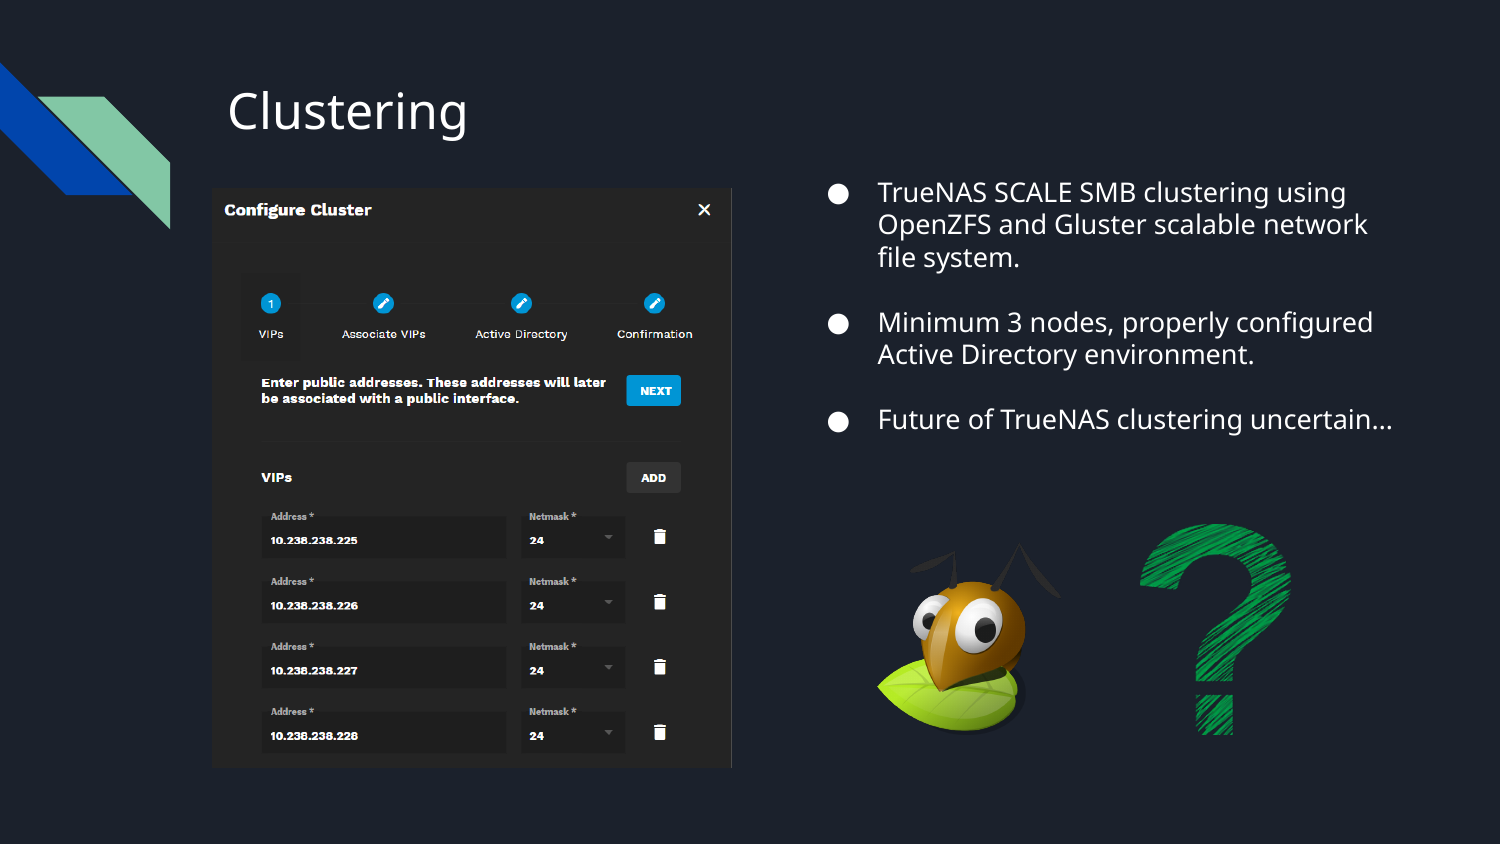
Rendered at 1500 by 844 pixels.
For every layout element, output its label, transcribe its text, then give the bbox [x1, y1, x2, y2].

picture [212, 188, 732, 768]
picture [1140, 523, 1291, 735]
title Clustering [212, 64, 1368, 215]
picture [877, 542, 1061, 735]
text_box TrueNAS SCALE SMB clustering using OpenZFS and Gluster scalable network file system. Minimum 3 nodes, properly configured Active Directory environment. Future of TrueNAS clustering uncertain… [787, 160, 1417, 487]
